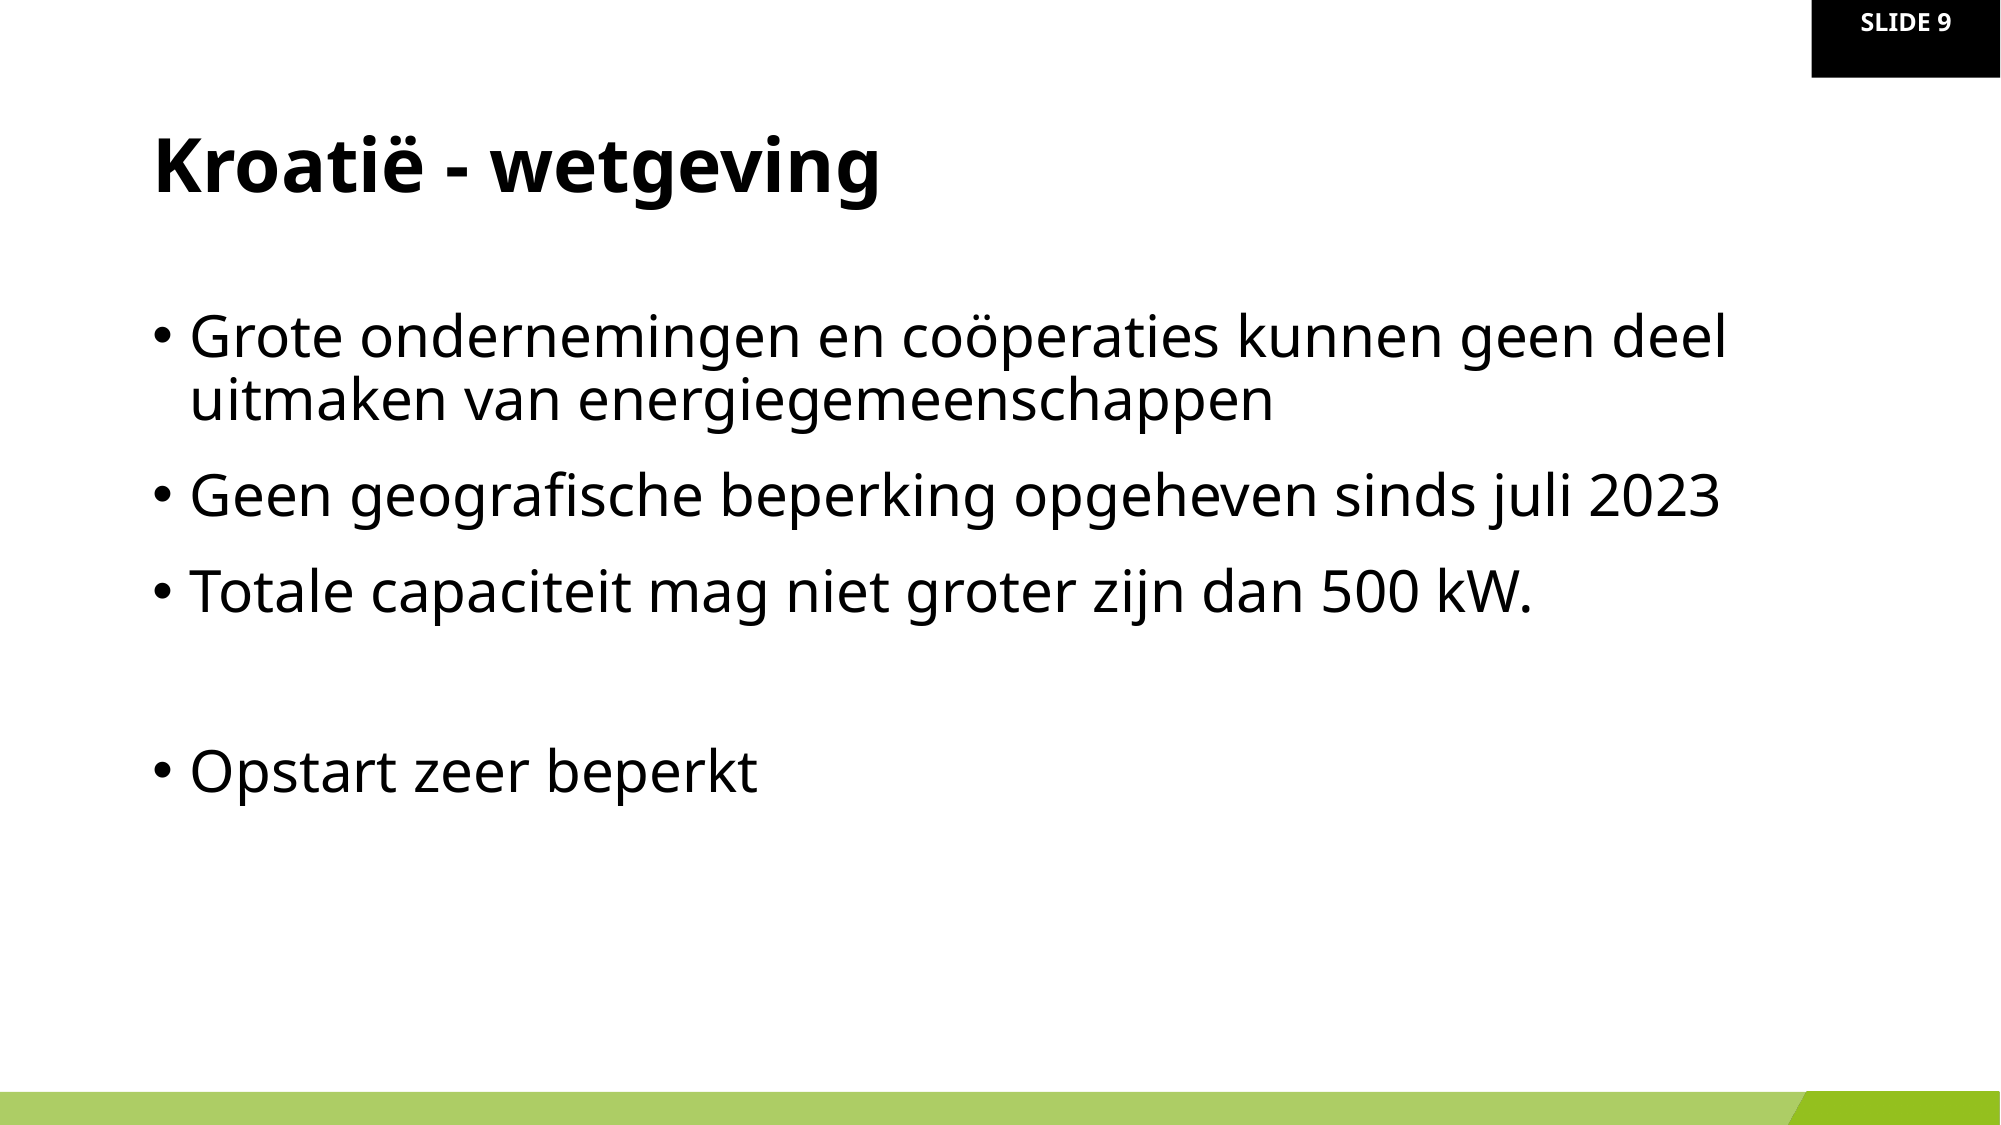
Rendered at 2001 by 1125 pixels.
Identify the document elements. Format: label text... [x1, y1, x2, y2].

list Grote ondernemingen en coöperaties kunnen geen deel uitmaken van energiegemeenschappen Geen geografische beperking opgeheven sinds juli 2023 Totale capaciteit mag niet groter zijn dan 500 kW. Opstart zeer beperkt [137, 299, 1863, 1014]
title Kroatië - wetgeving [137, 59, 1863, 278]
picture [1785, 1091, 2000, 1125]
